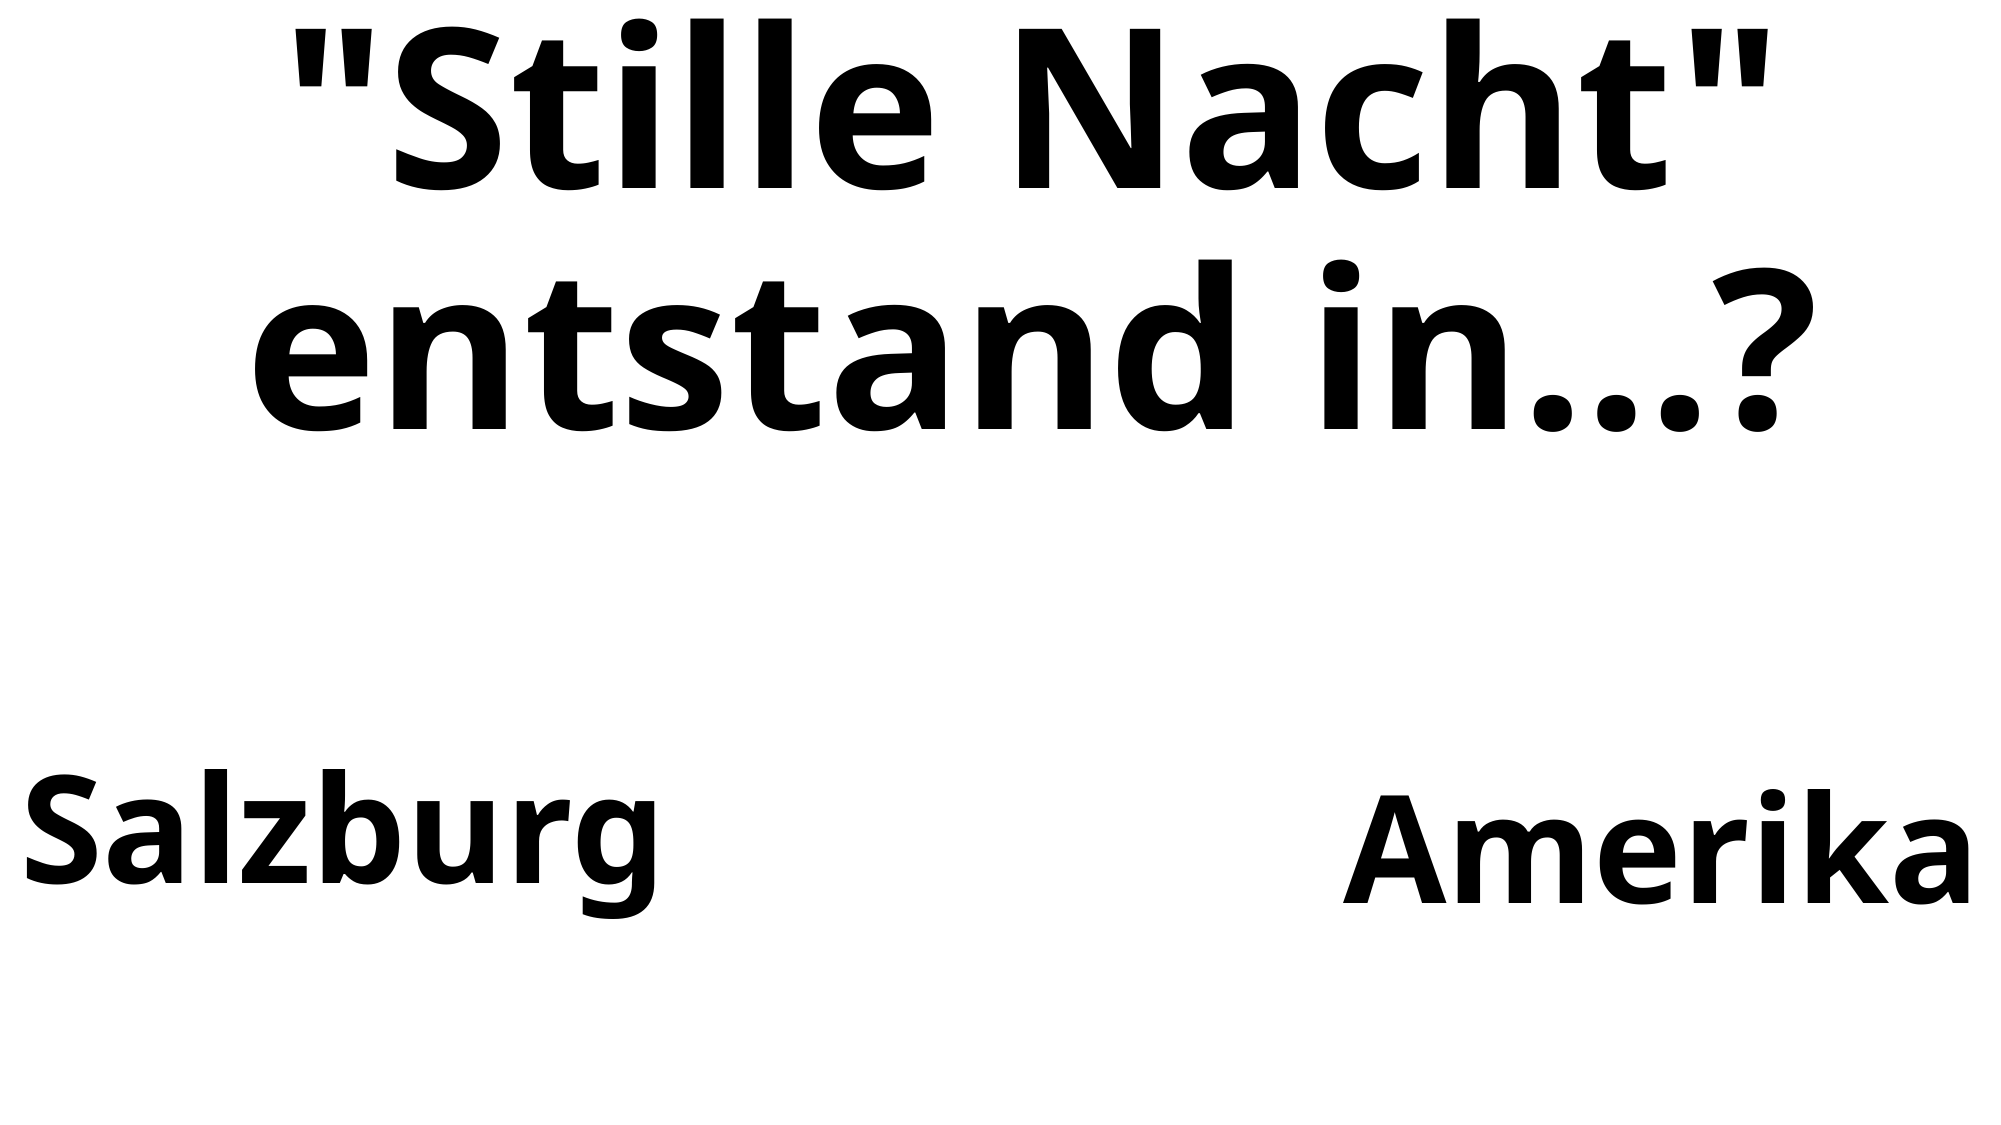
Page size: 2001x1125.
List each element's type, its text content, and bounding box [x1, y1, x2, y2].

text_box Amerika [1088, 665, 2000, 1022]
text_box Salzburg [0, 645, 895, 1002]
title "Stille Nacht" entstand in…? [64, 59, 2000, 416]
